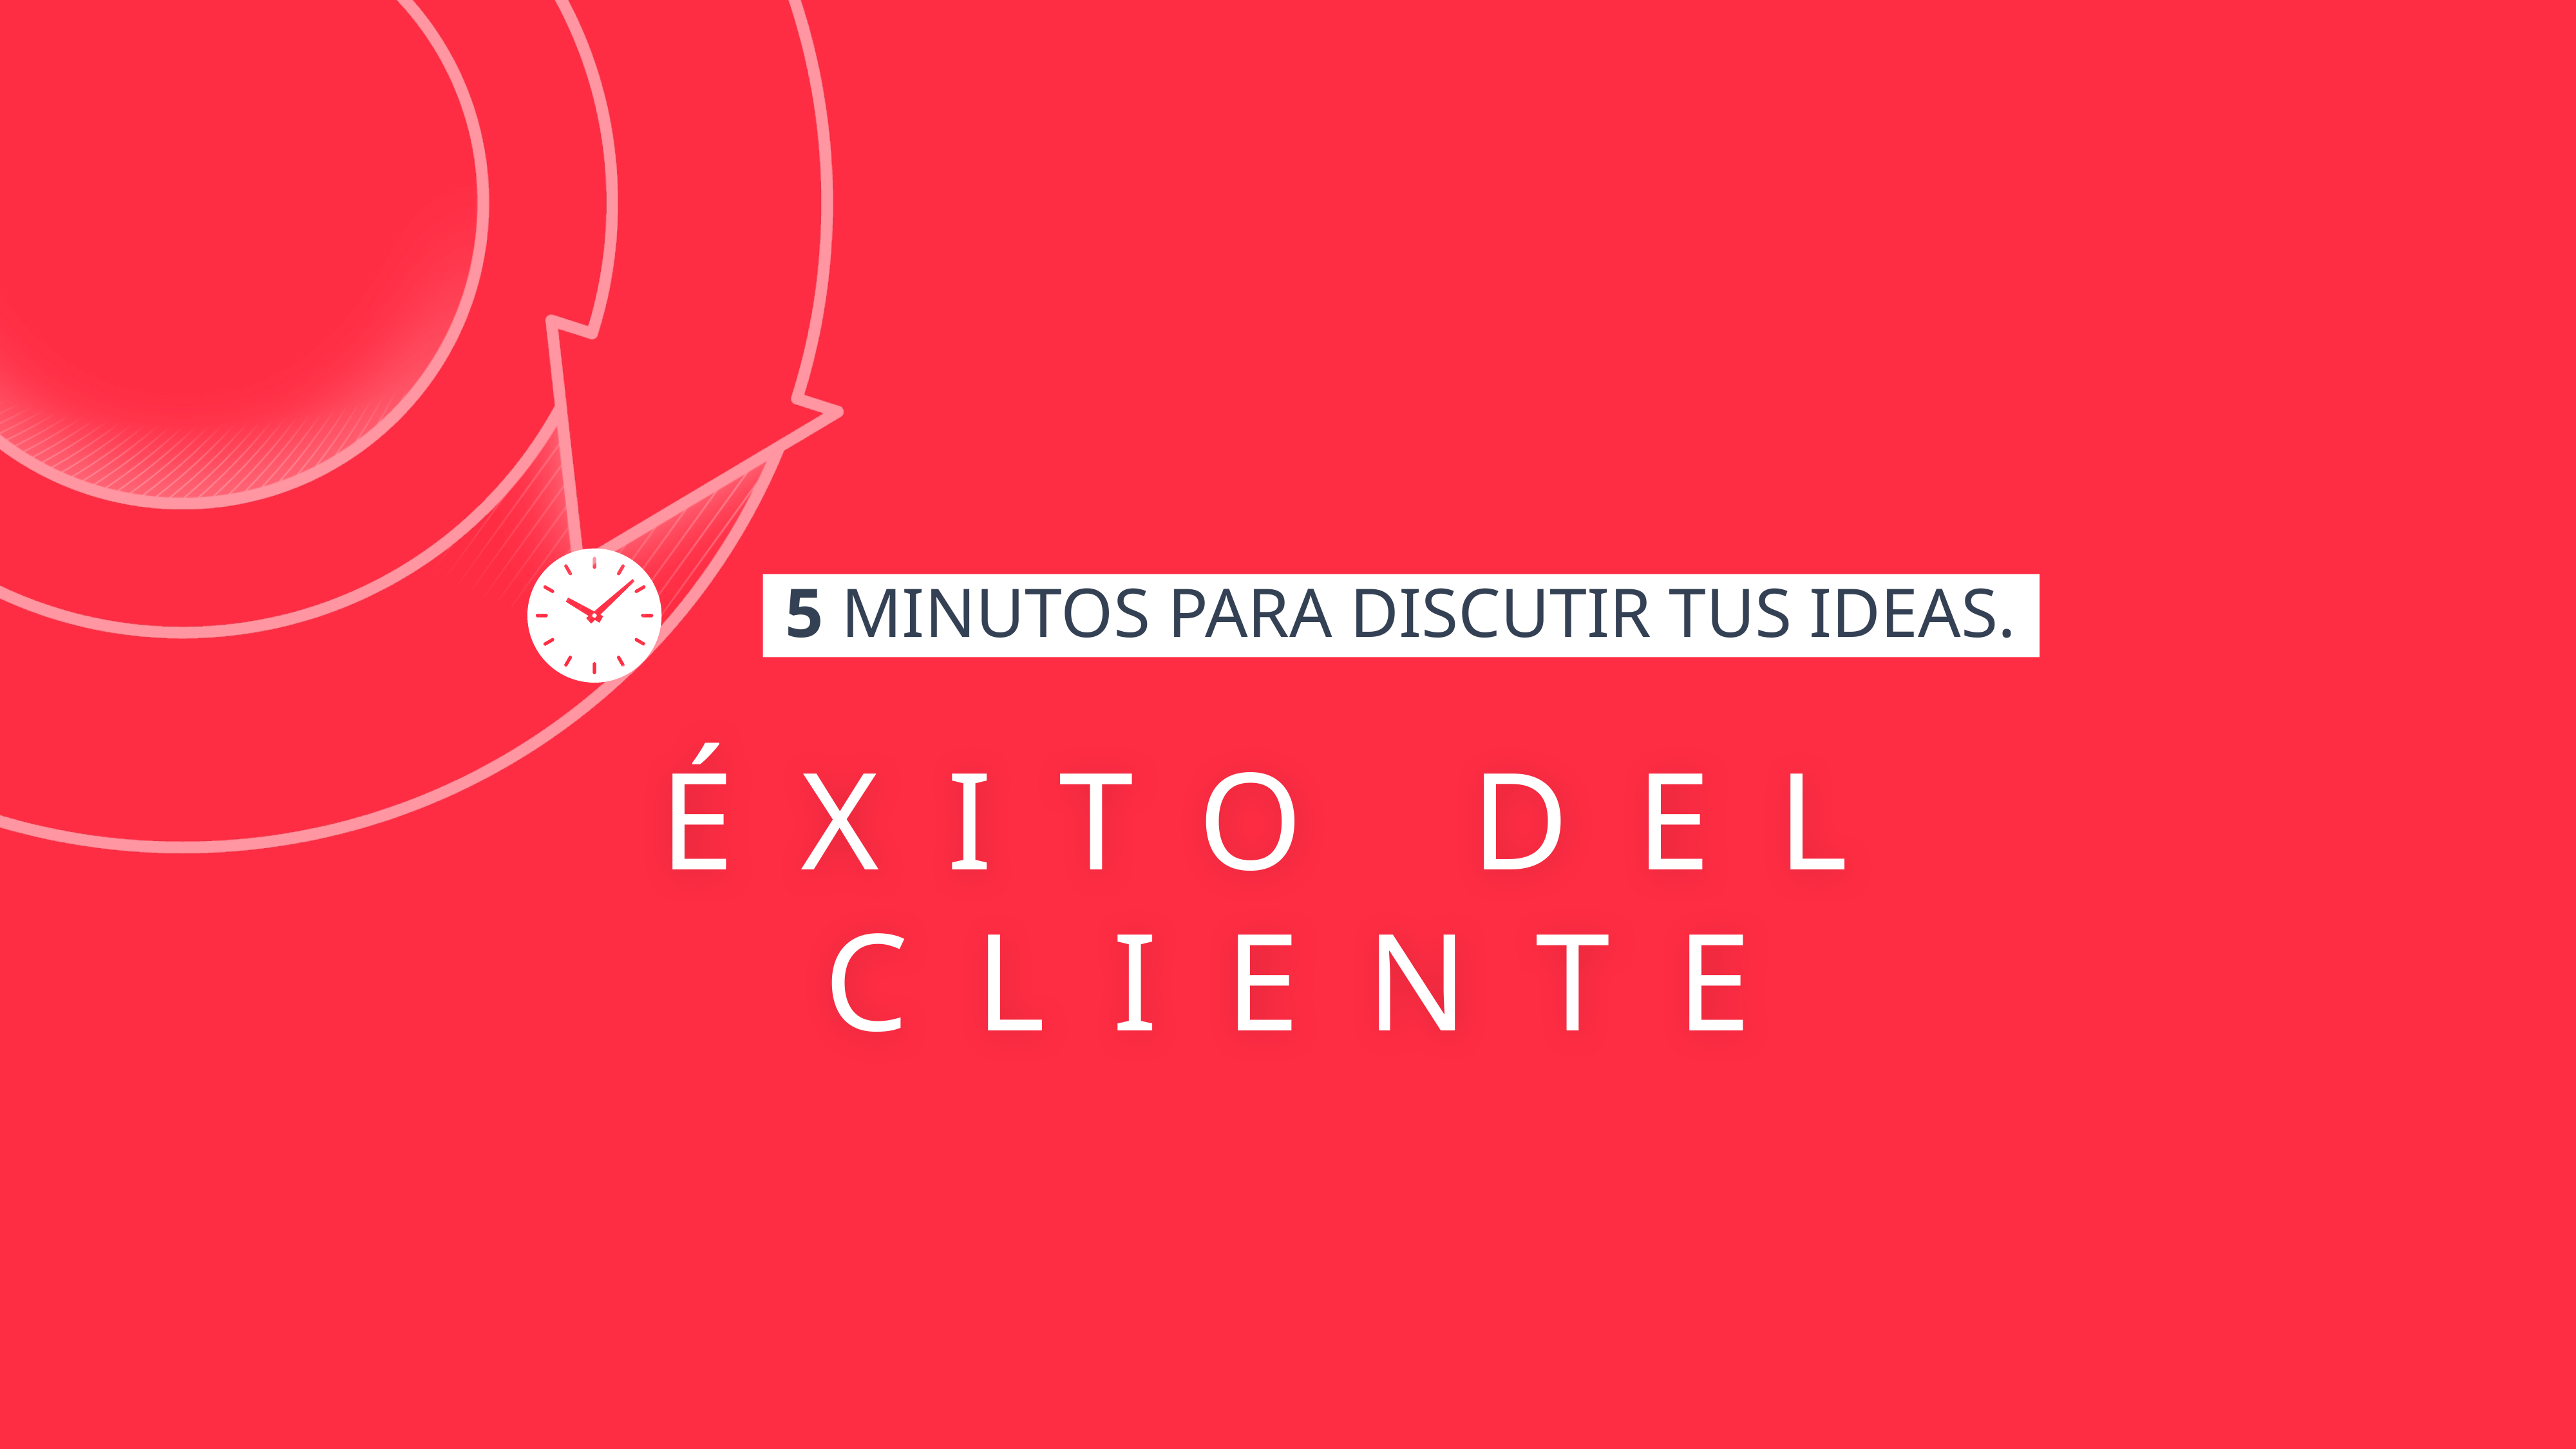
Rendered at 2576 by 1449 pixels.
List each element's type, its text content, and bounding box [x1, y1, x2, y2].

text_box ÉXITO DEL CLIENTE [262, 730, 2313, 1063]
picture [0, 0, 905, 914]
text_box 5 MINUTOS PARA DISCUTIR TUS IDEAS. [905, 574, 2040, 658]
